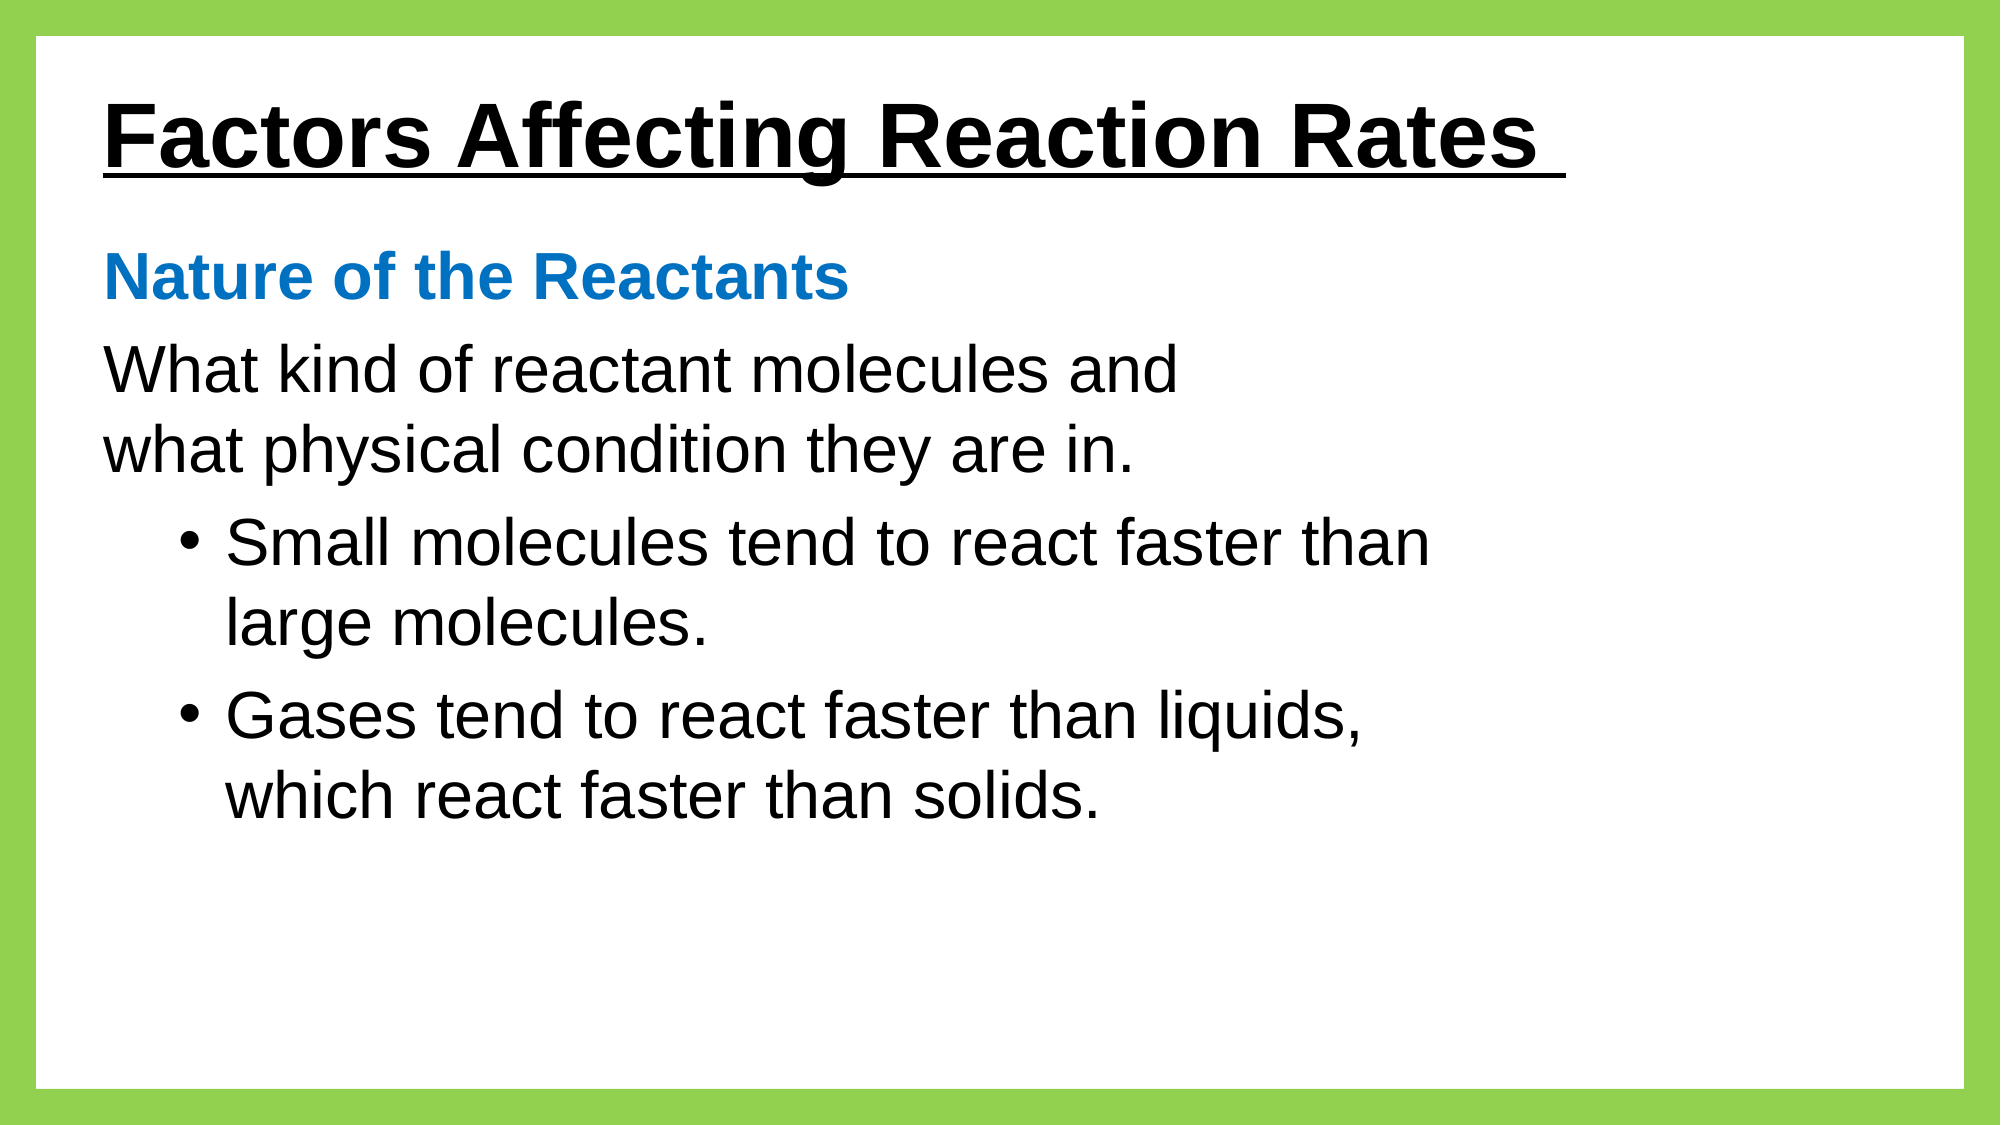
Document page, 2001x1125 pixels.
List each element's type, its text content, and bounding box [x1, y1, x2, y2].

list Nature of the Reactants What kind of reactant molecules and what physical condition they are in. Small molecules tend to react faster than large molecules. Gases tend to react faster than liquids, which react faster than solids. [88, 224, 1951, 713]
text_box [0, 0, 2000, 1125]
text_box Factors Affecting Reaction Rates [87, 38, 1747, 225]
